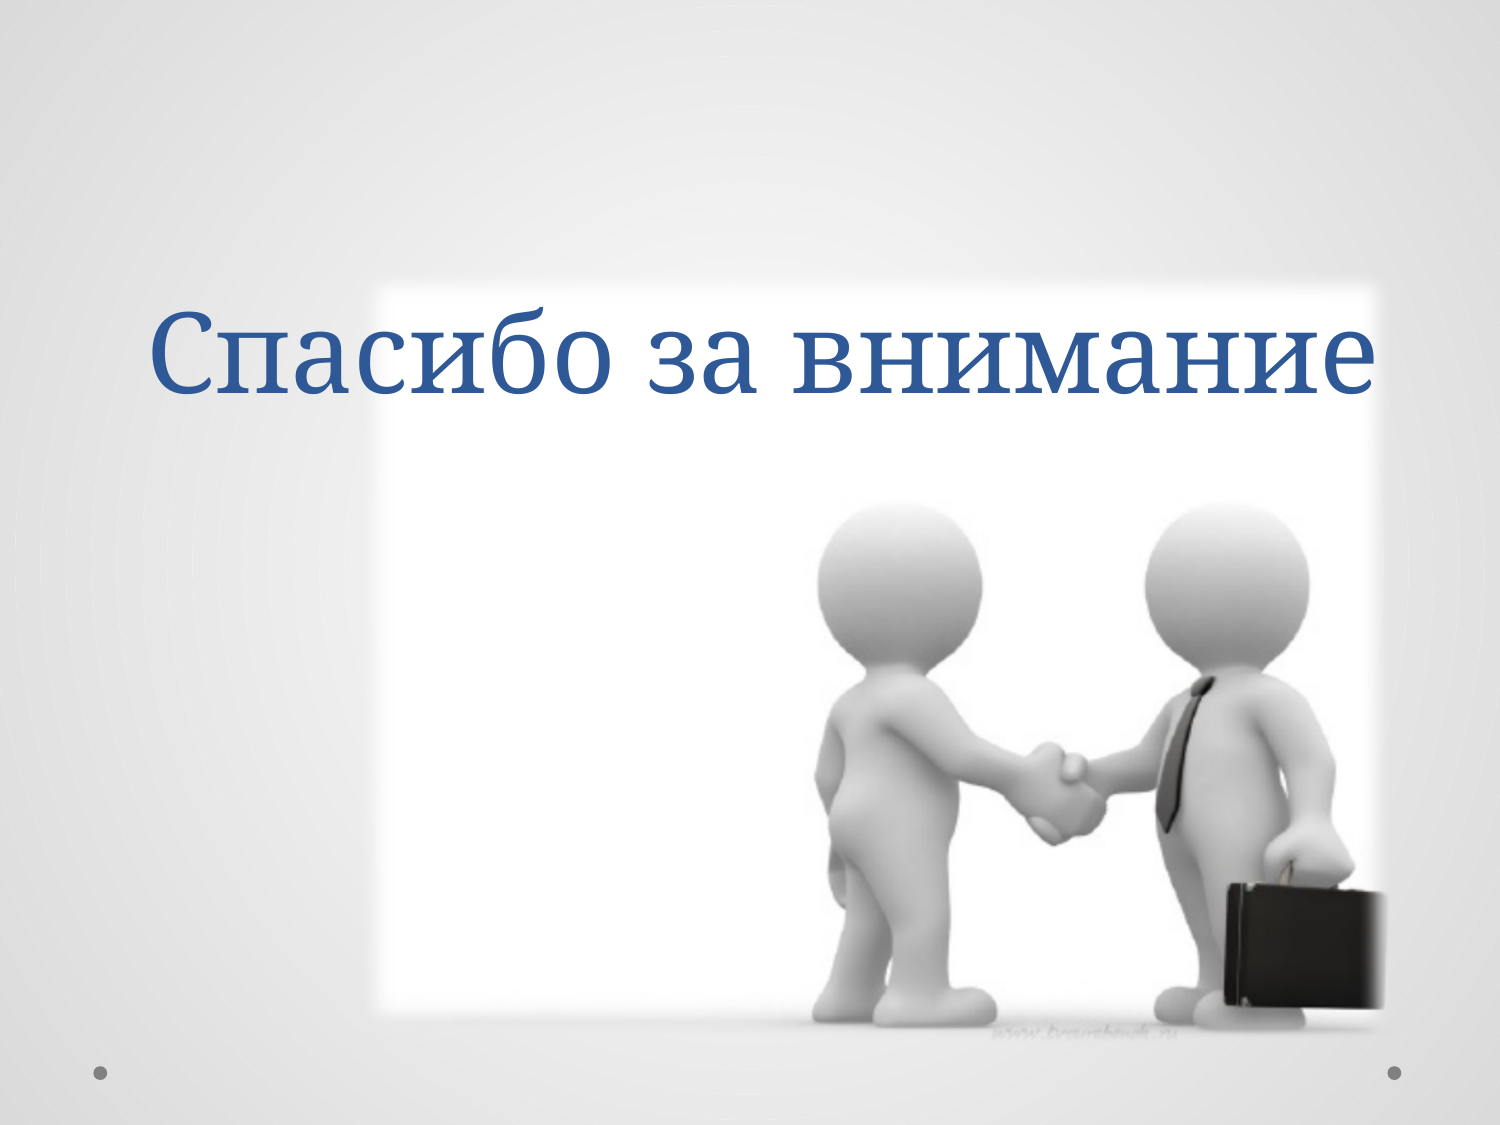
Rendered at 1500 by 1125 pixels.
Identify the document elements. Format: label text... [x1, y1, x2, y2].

picture [359, 268, 1395, 1048]
title Спасибо за внимание [88, 160, 1439, 424]
